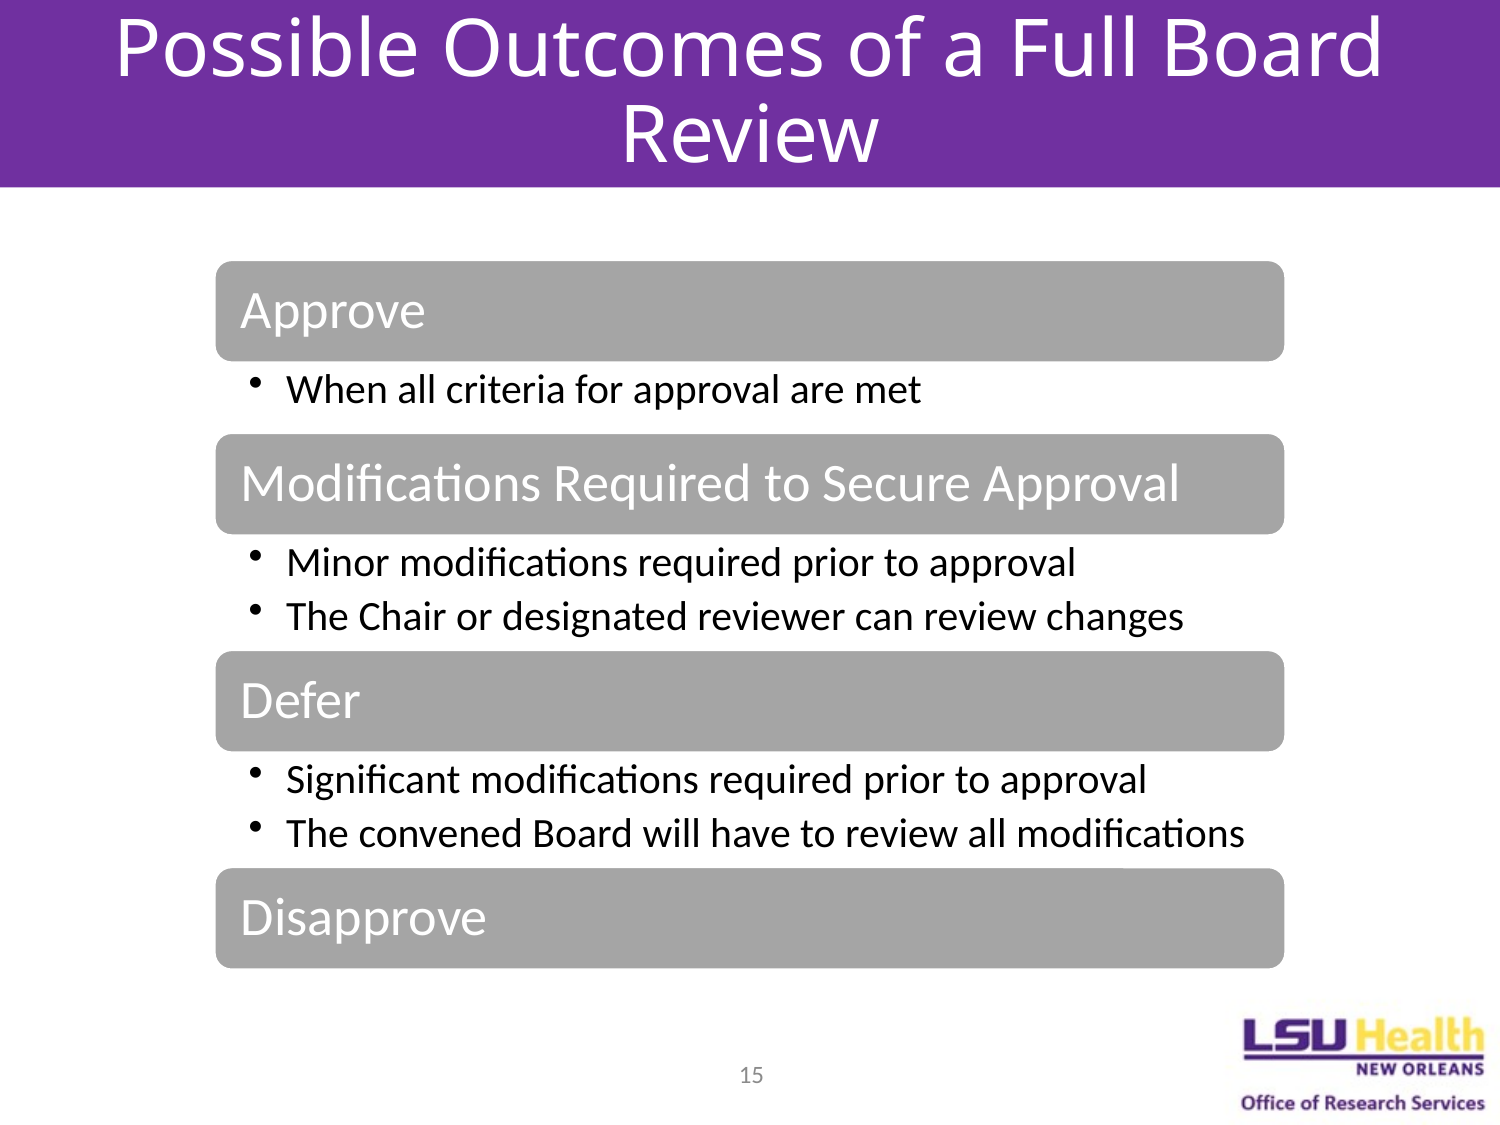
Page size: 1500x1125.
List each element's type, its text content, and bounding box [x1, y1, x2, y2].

title Possible Outcomes of a Full Board Review [0, 0, 1500, 188]
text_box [214, 229, 1286, 1001]
slide_number 15 [701, 1044, 802, 1104]
picture [0, 188, 1500, 1125]
